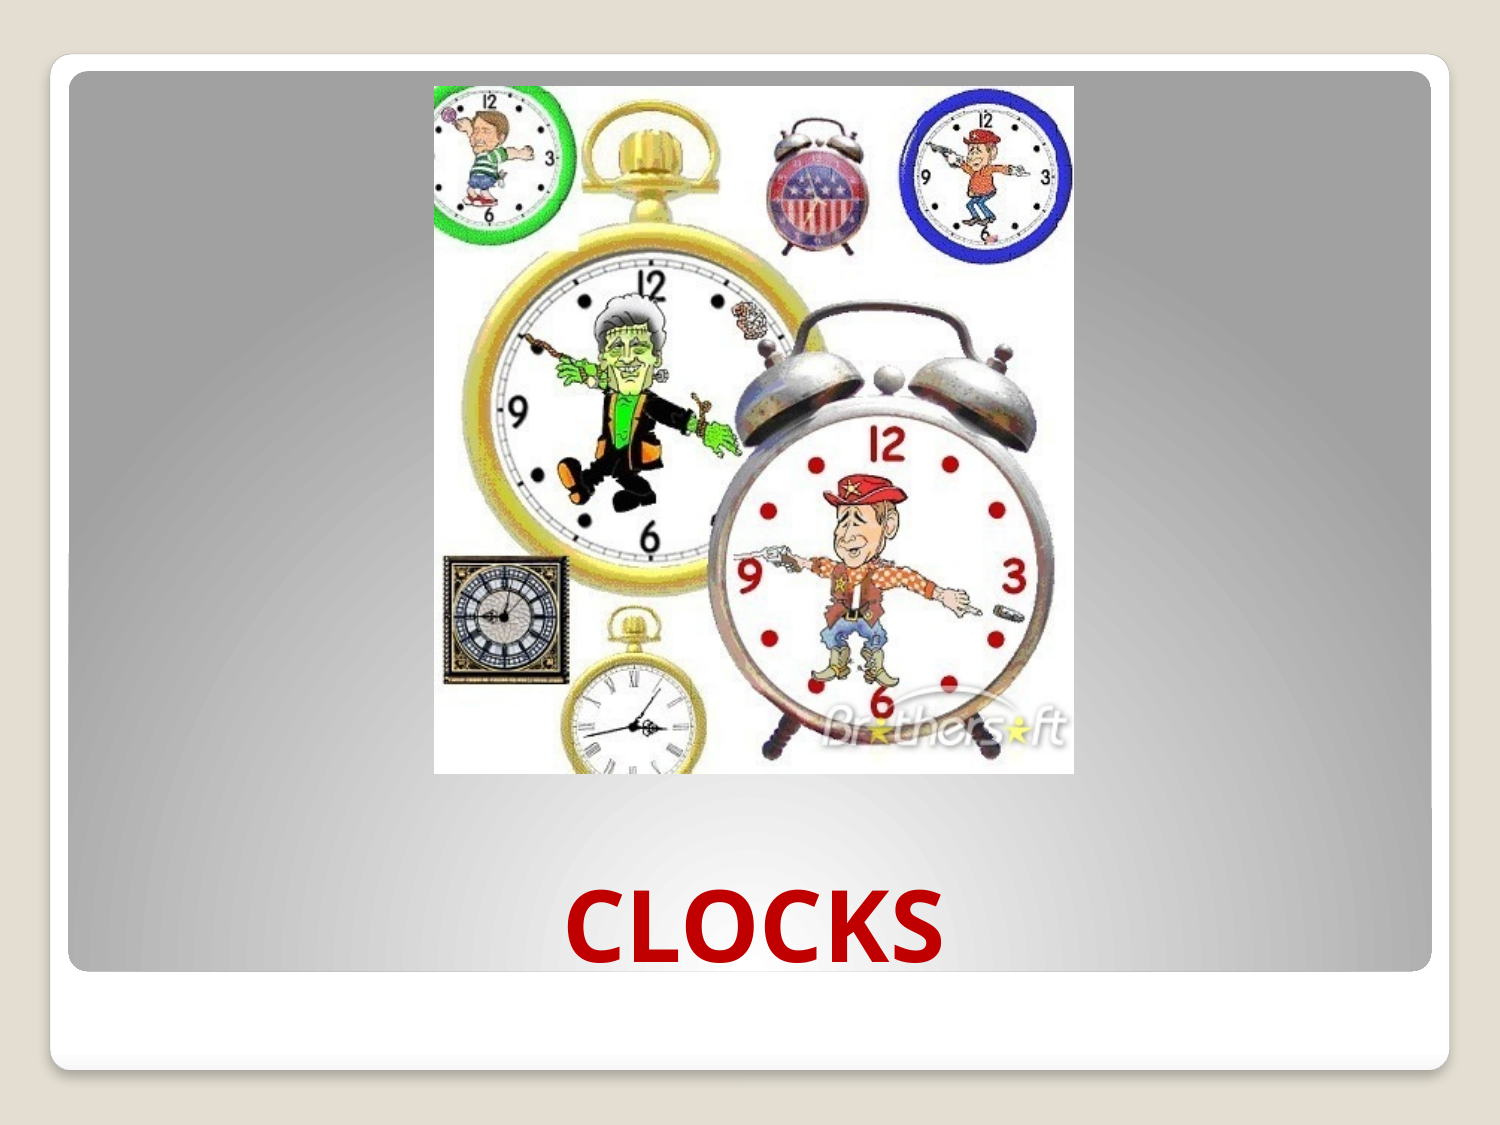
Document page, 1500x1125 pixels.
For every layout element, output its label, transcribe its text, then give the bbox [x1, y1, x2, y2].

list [433, 86, 1074, 775]
title CLOCKS [82, 817, 1425, 990]
